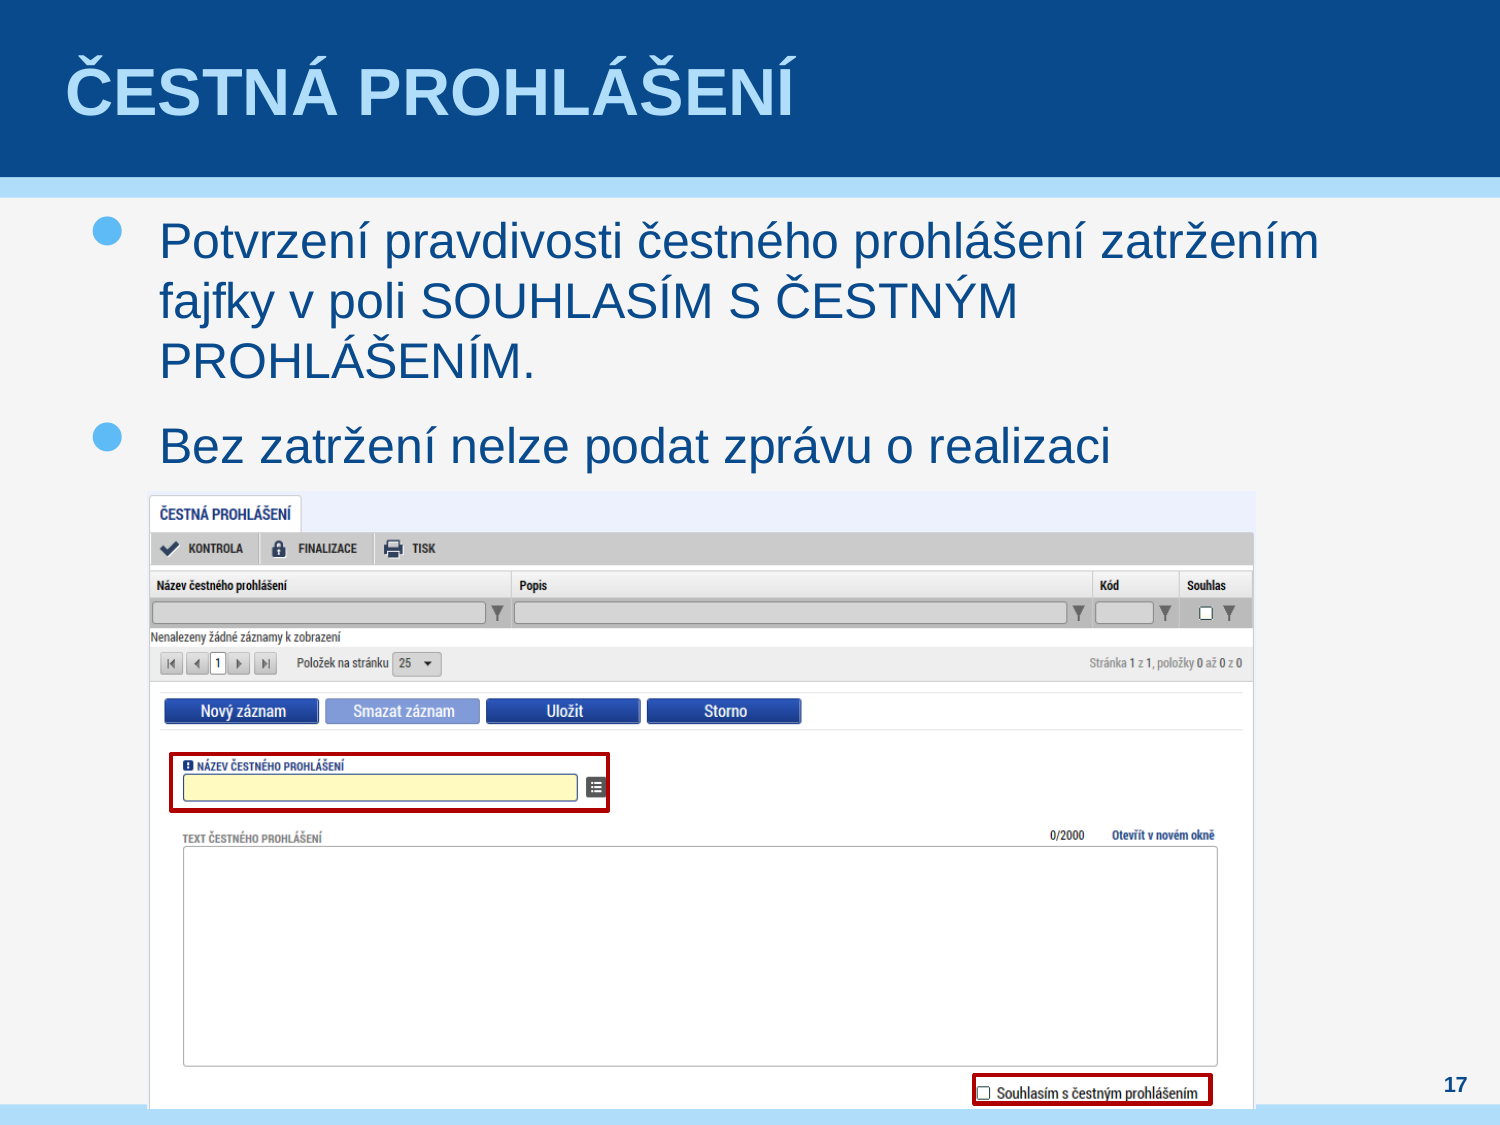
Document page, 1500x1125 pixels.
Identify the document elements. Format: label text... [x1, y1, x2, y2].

picture [147, 491, 1257, 1109]
title Čestná prohlášení [59, 0, 1441, 178]
slide_number 17 [1417, 1068, 1495, 1099]
list Potvrzení pravdivosti čestného prohlášení zatržením fajfky v poli SOUHLASÍM S ČESTNÝM PROHLÁŠENÍM. Bez zatržení nelze podat zprávu o realizaci [88, 208, 1412, 981]
